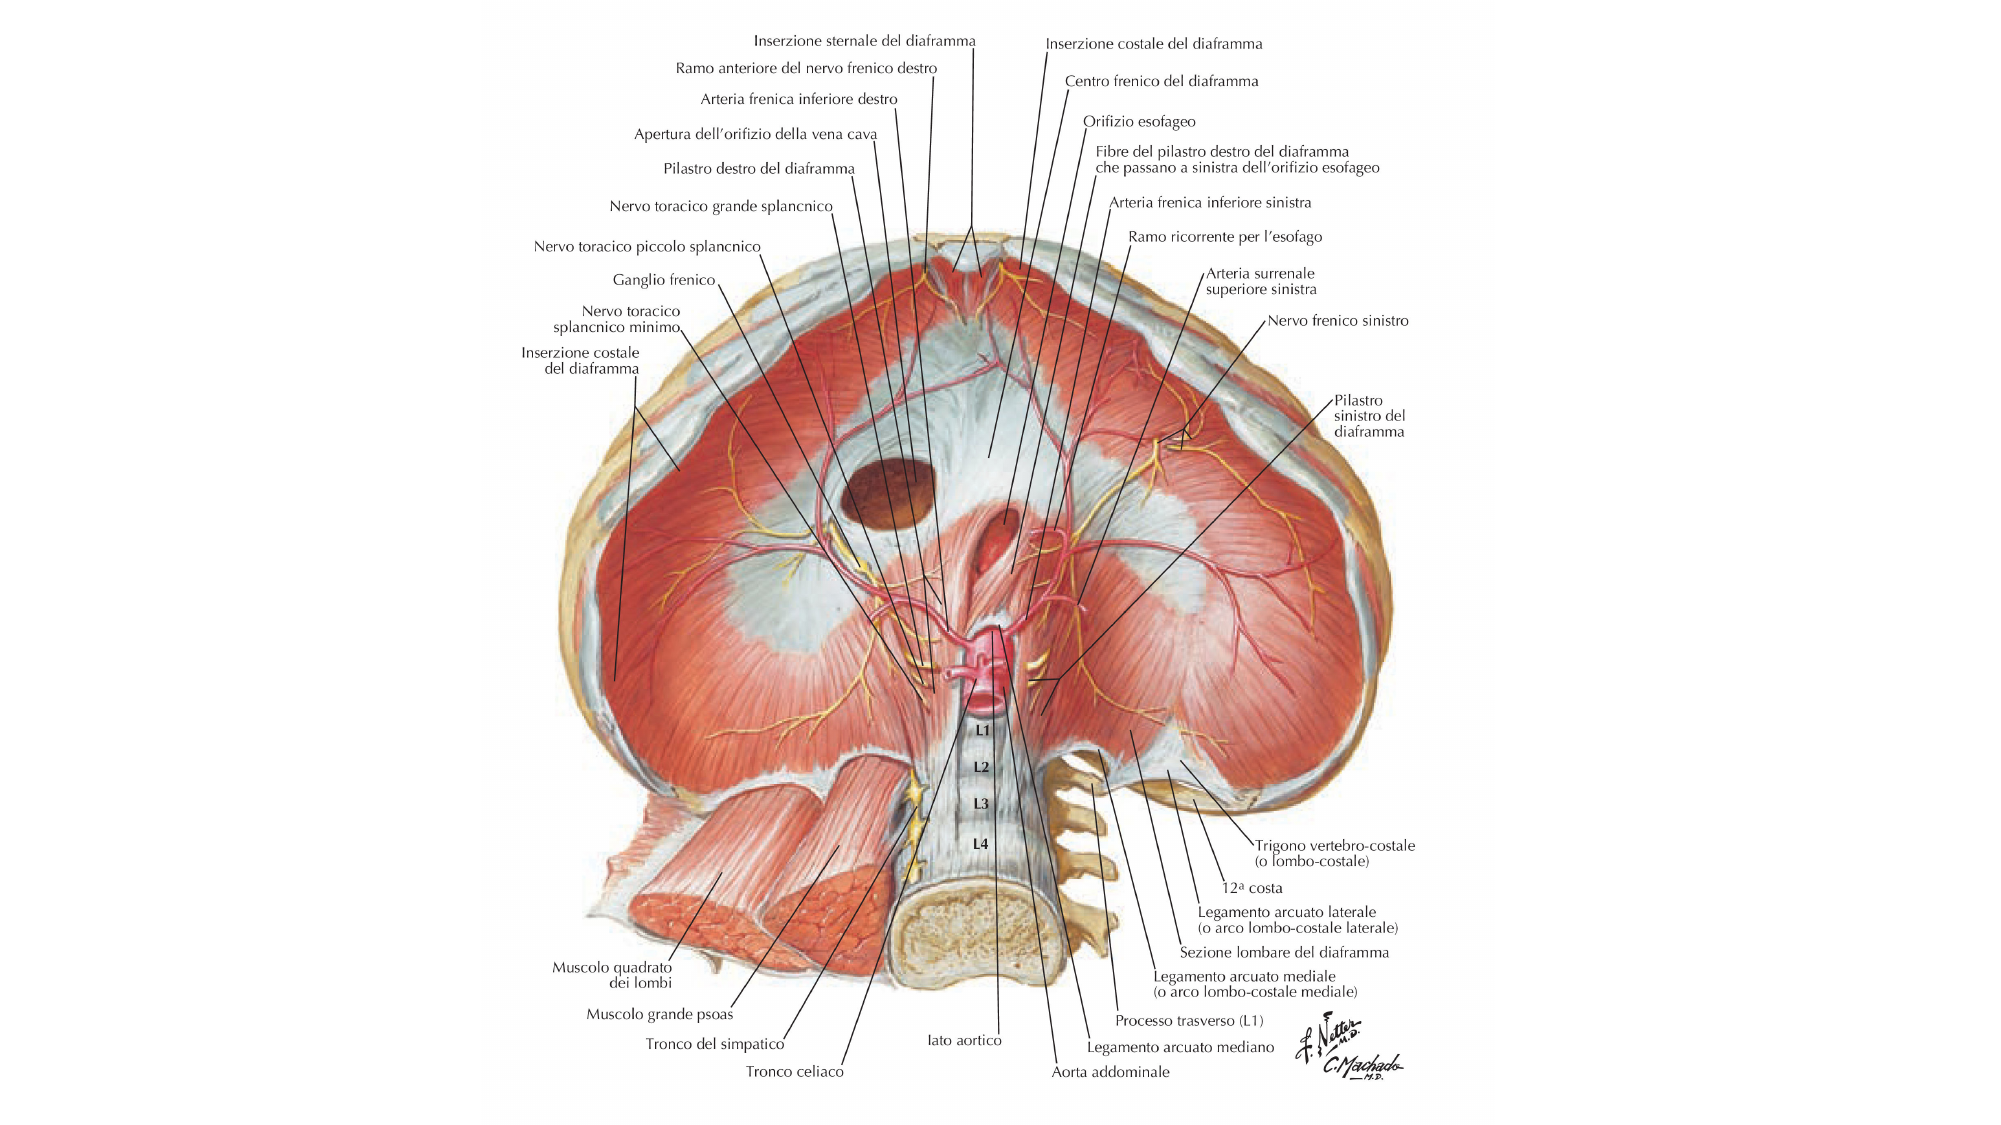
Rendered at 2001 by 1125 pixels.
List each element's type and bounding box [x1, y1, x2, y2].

picture [481, 0, 1495, 1125]
